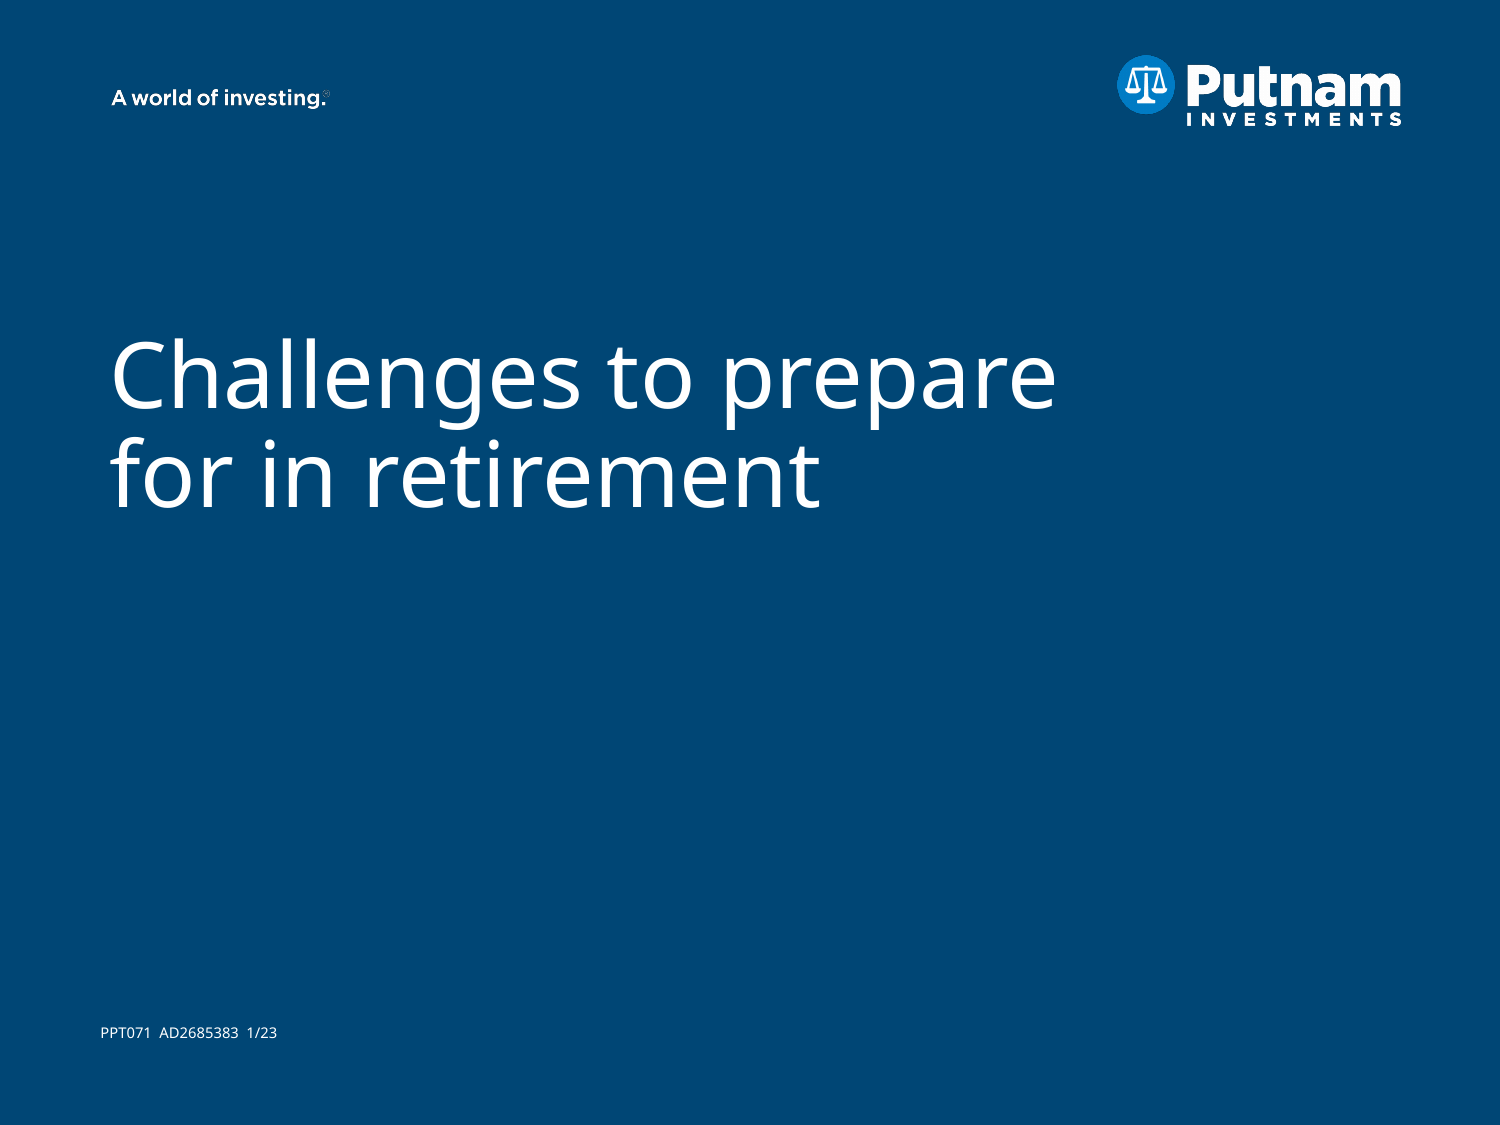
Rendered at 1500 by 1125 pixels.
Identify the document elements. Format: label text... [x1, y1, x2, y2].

picture [111, 89, 330, 109]
title Challenges to prepare for in retirement [94, 422, 1388, 536]
picture [1117, 55, 1401, 126]
